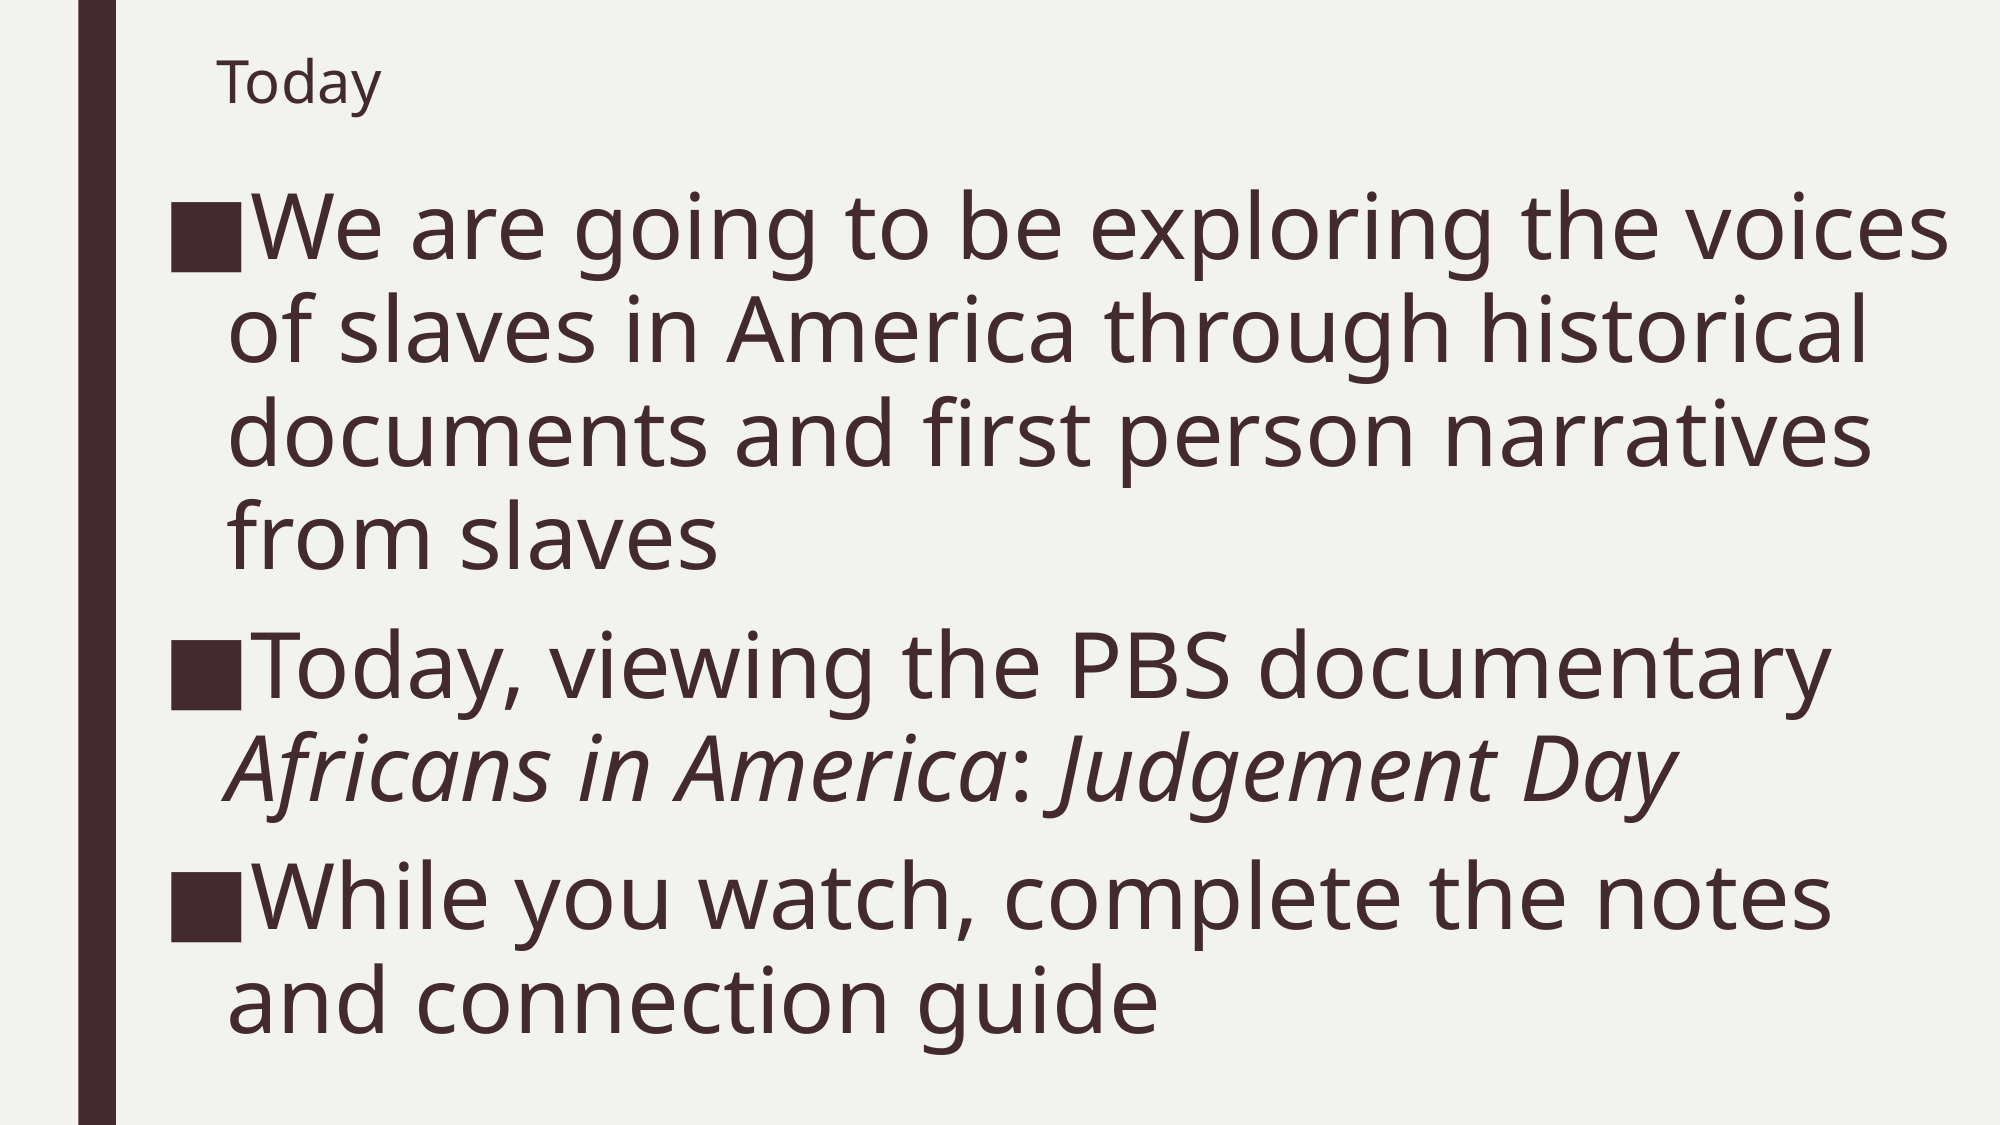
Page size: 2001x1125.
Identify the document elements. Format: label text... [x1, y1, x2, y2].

title Today [201, 45, 1776, 125]
list We are going to be exploring the voices of slaves in America through historical documents and first person narratives from slaves Today, viewing the PBS documentary Africans in America: Judgement Day While you watch, complete the notes and connection guide [148, 169, 1980, 1088]
